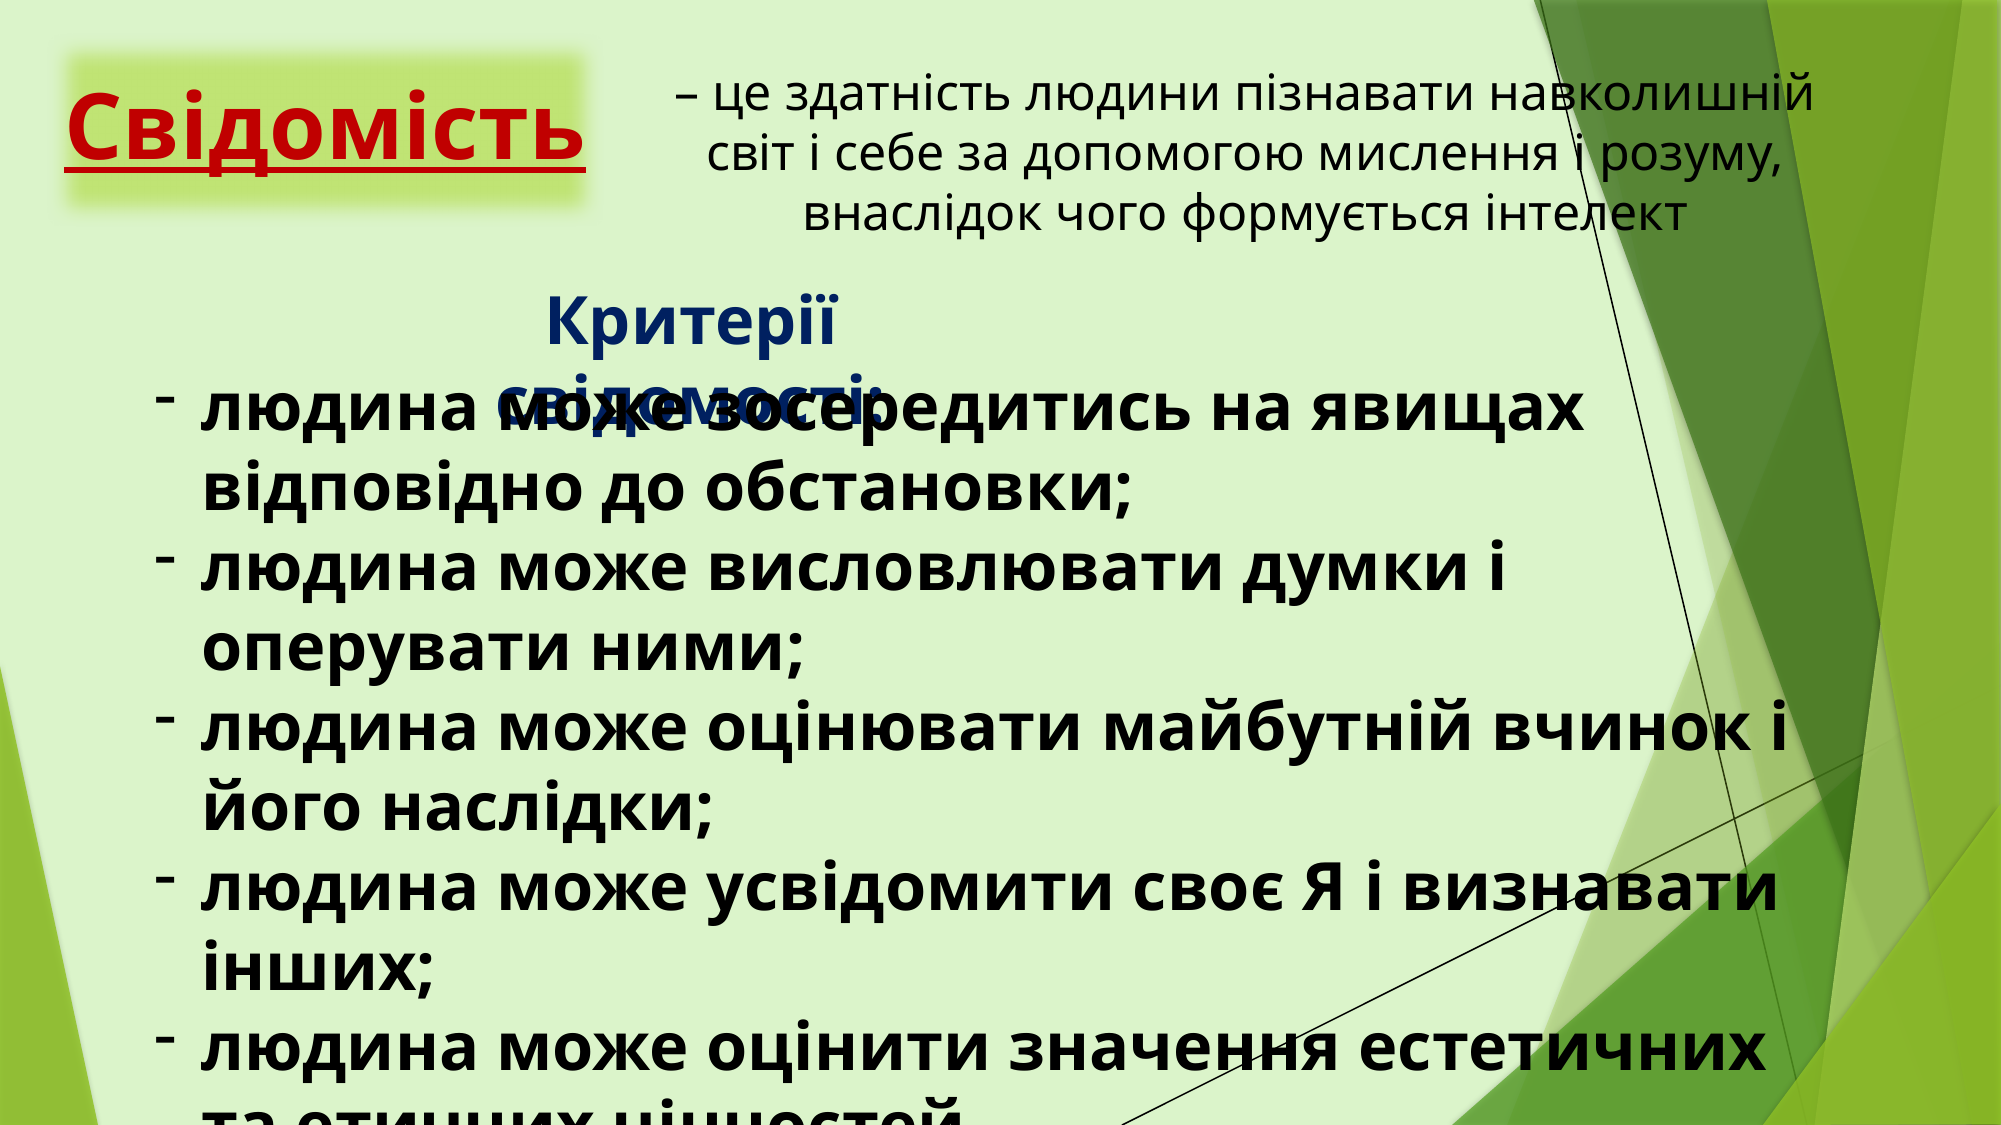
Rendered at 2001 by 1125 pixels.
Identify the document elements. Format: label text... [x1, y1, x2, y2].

title – це здатність людини пізнавати навколишній світ і себе за допомогою мислення і розуму, внаслідок чого формується інтелект [624, 53, 1867, 207]
text_box Свідомість [82, 68, 570, 193]
text_box людина може зосередитись на явищах відповідно до обстановки; людина може висловлювати думки і оперувати ними; людина може оцінювати майбутній вчинок і його наслідки; людина може усвідомити своє Я і визнавати інших; людина може оцінити значення естетичних та етичних цінностей [139, 356, 1823, 1125]
text_box Критерії свідомості: [358, 270, 1024, 356]
